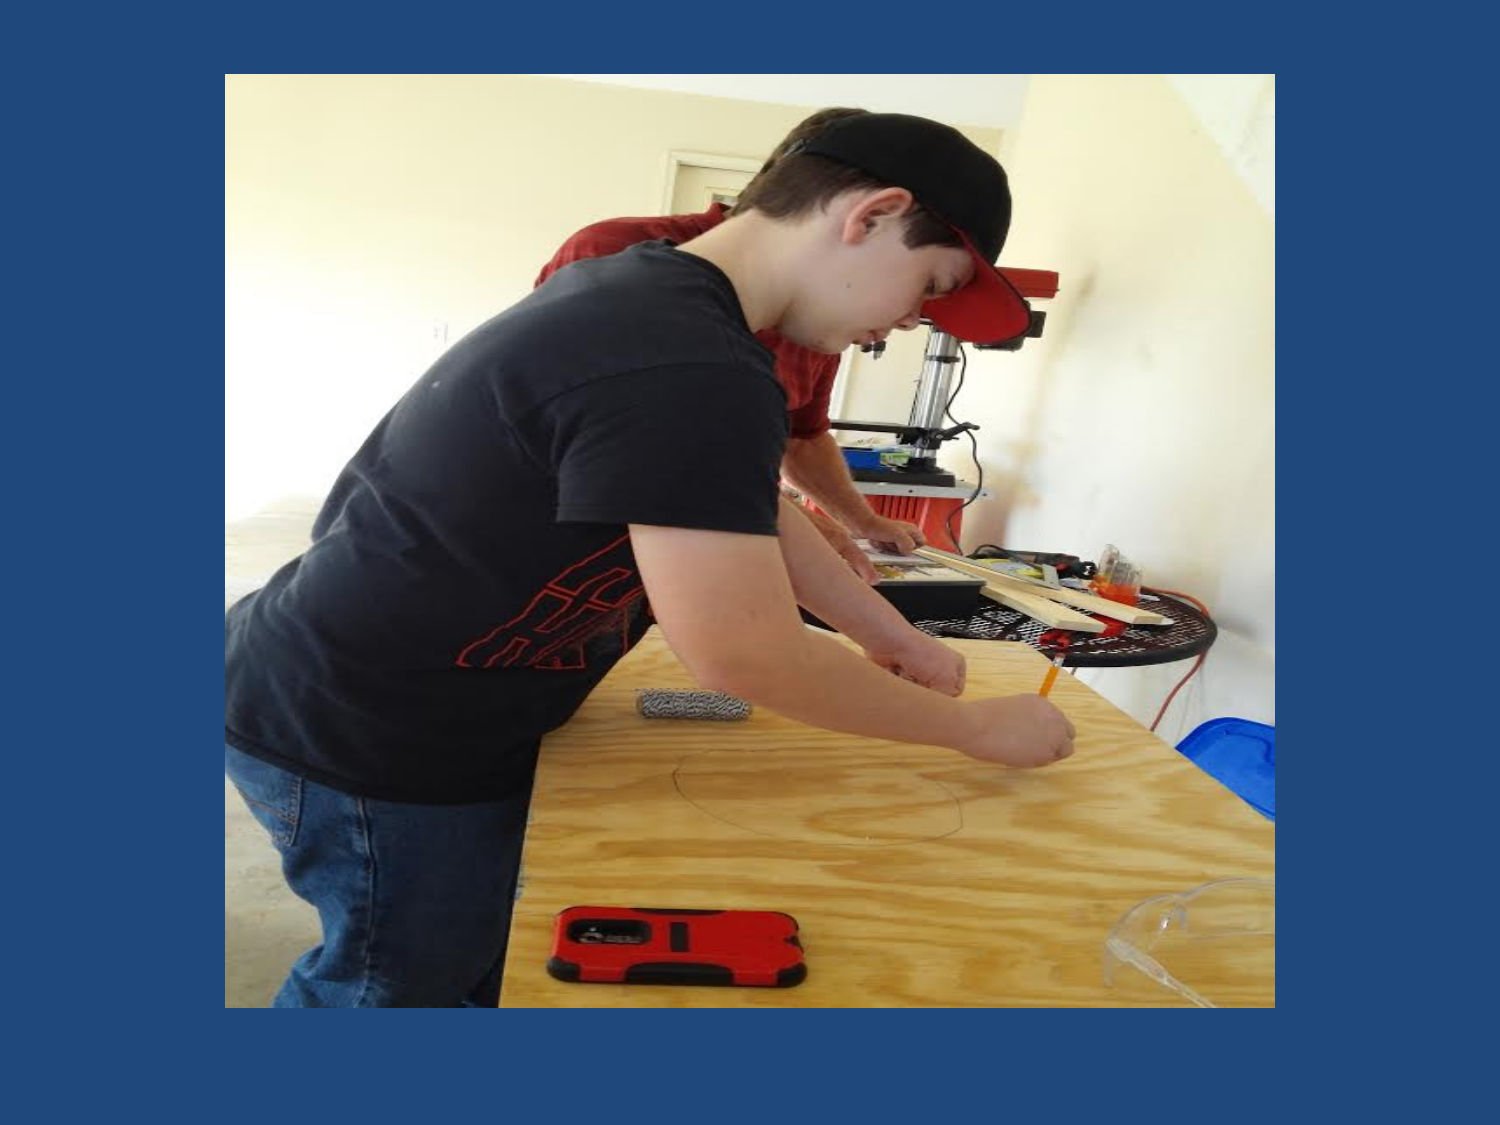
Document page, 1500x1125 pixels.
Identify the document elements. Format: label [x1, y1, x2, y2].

list [224, 74, 1276, 1008]
